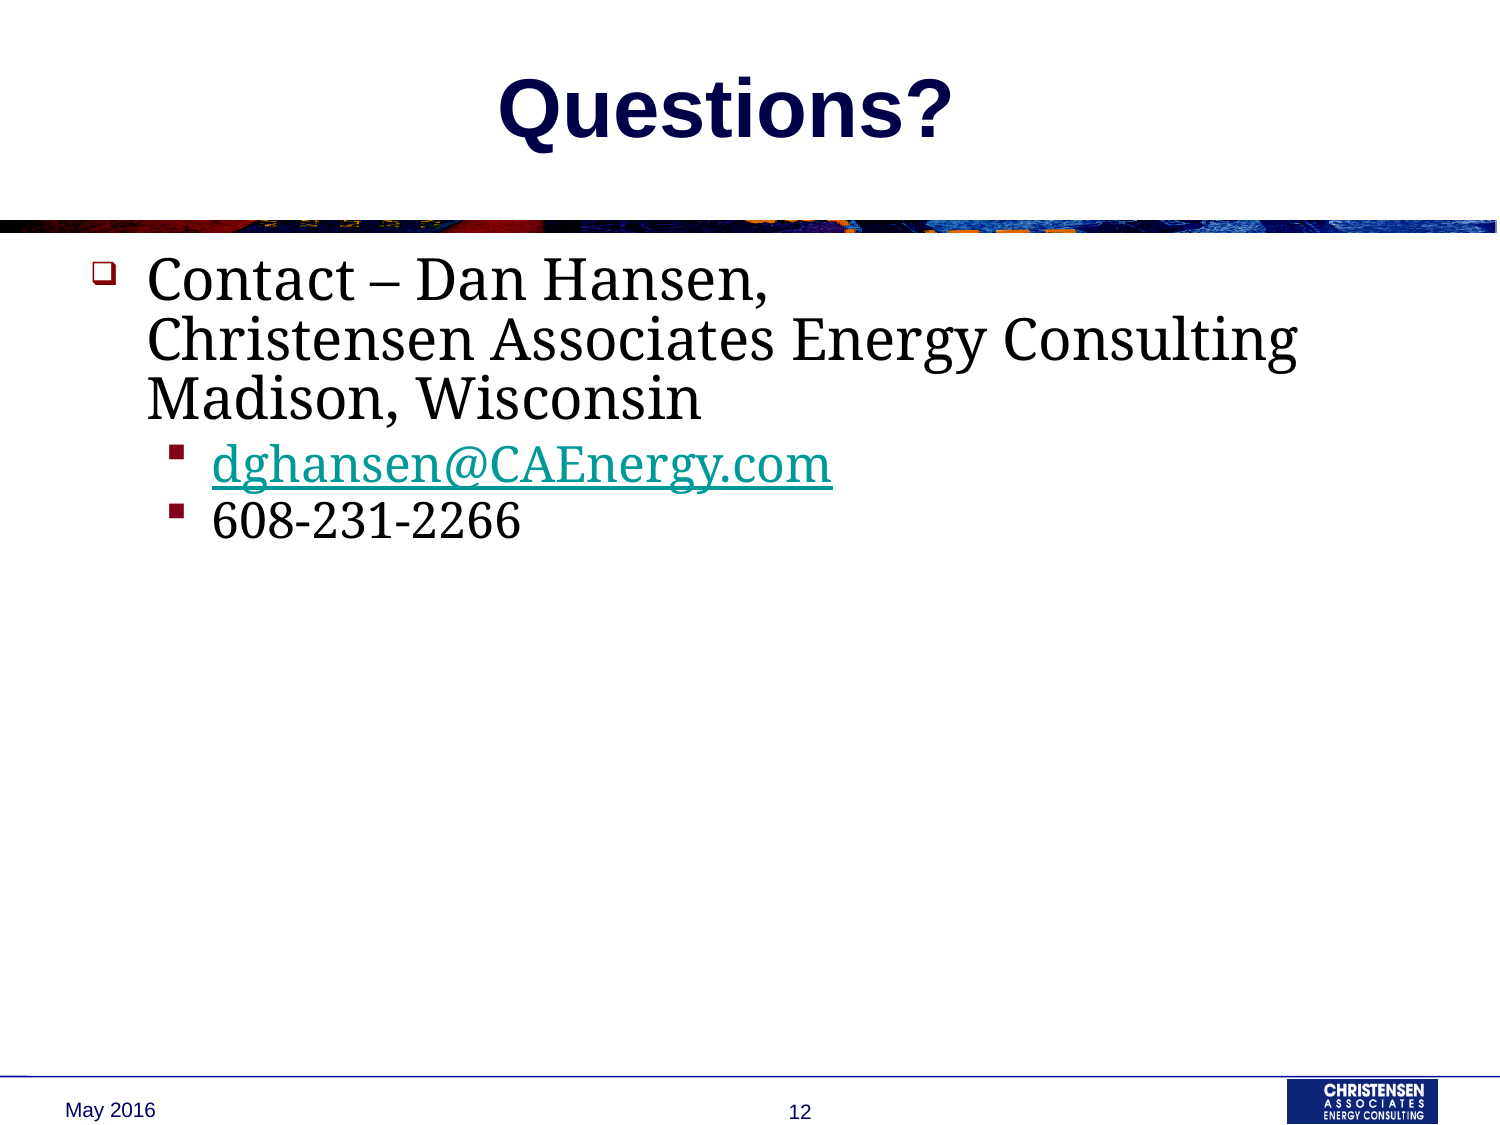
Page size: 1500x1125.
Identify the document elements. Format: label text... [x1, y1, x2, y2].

slide_number 12 [624, 1053, 975, 1125]
title Questions? [75, 16, 1425, 205]
picture [1287, 1079, 1438, 1124]
list Contact – Dan Hansen, Christensen Associates Energy Consulting Madison, Wisconsin dghansen@CAEnergy.com 608-231-2266 [75, 245, 1425, 989]
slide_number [50, 1051, 400, 1125]
picture [0, 220, 1500, 233]
